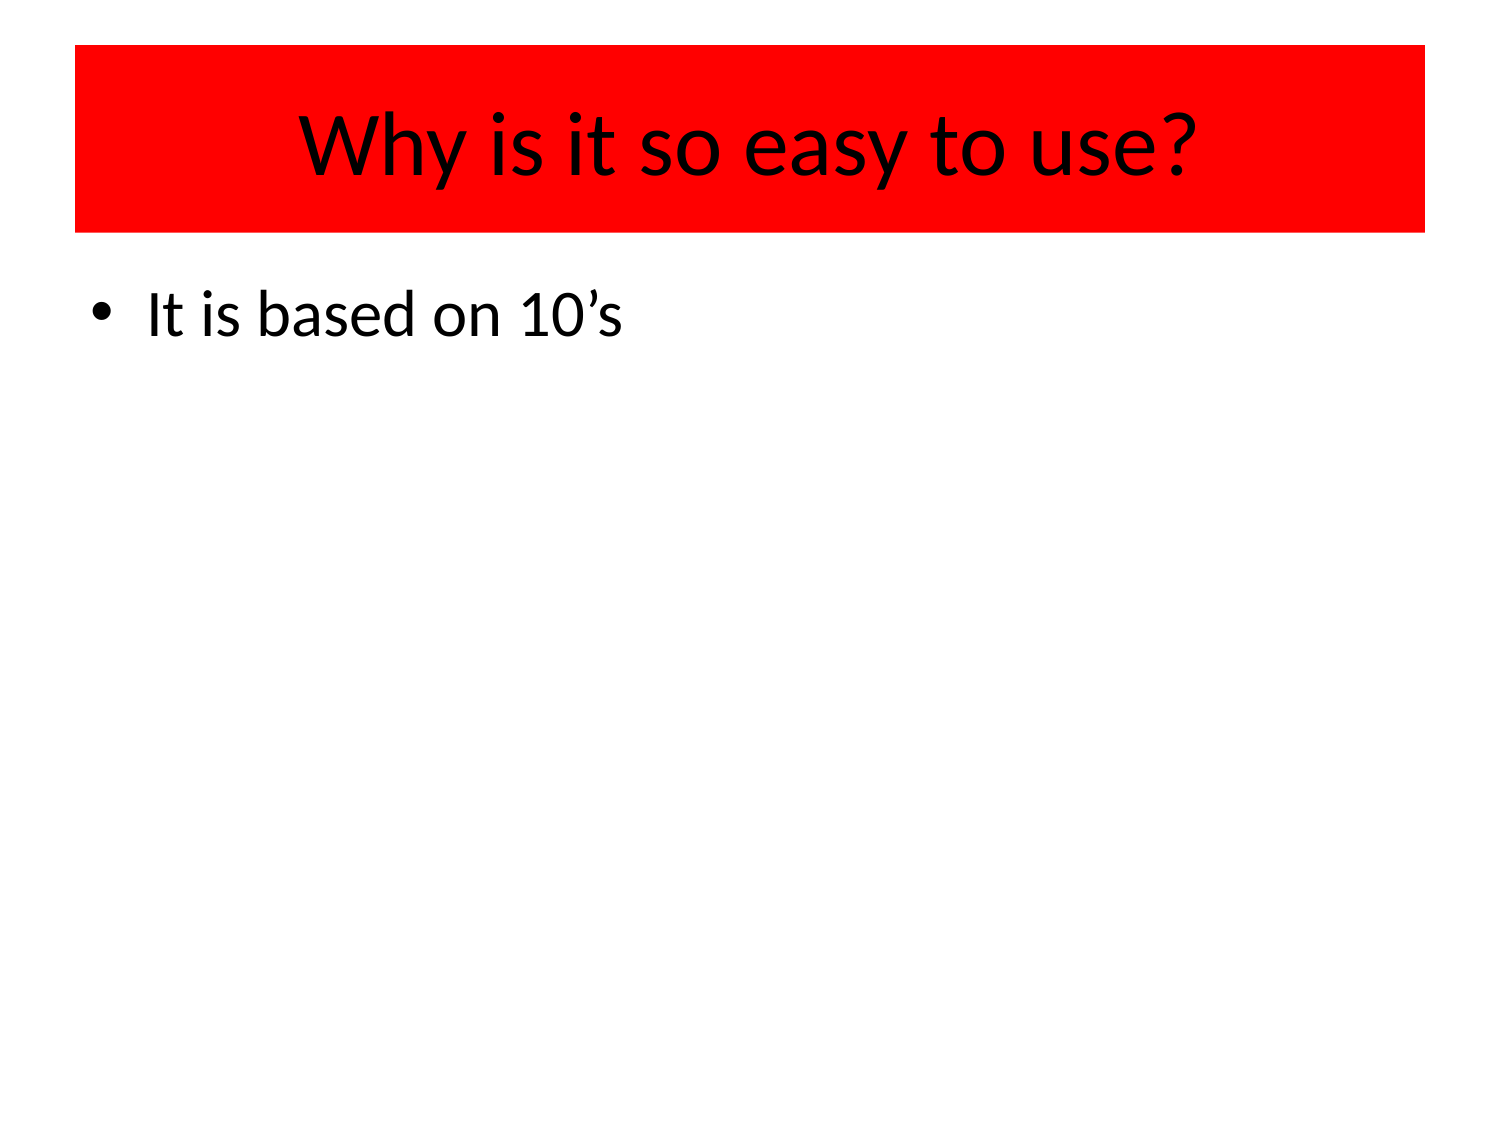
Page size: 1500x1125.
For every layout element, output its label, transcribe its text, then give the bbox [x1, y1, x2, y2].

title Why is it so easy to use? [75, 45, 1425, 233]
list It is based on 10’s [75, 262, 1425, 1005]
